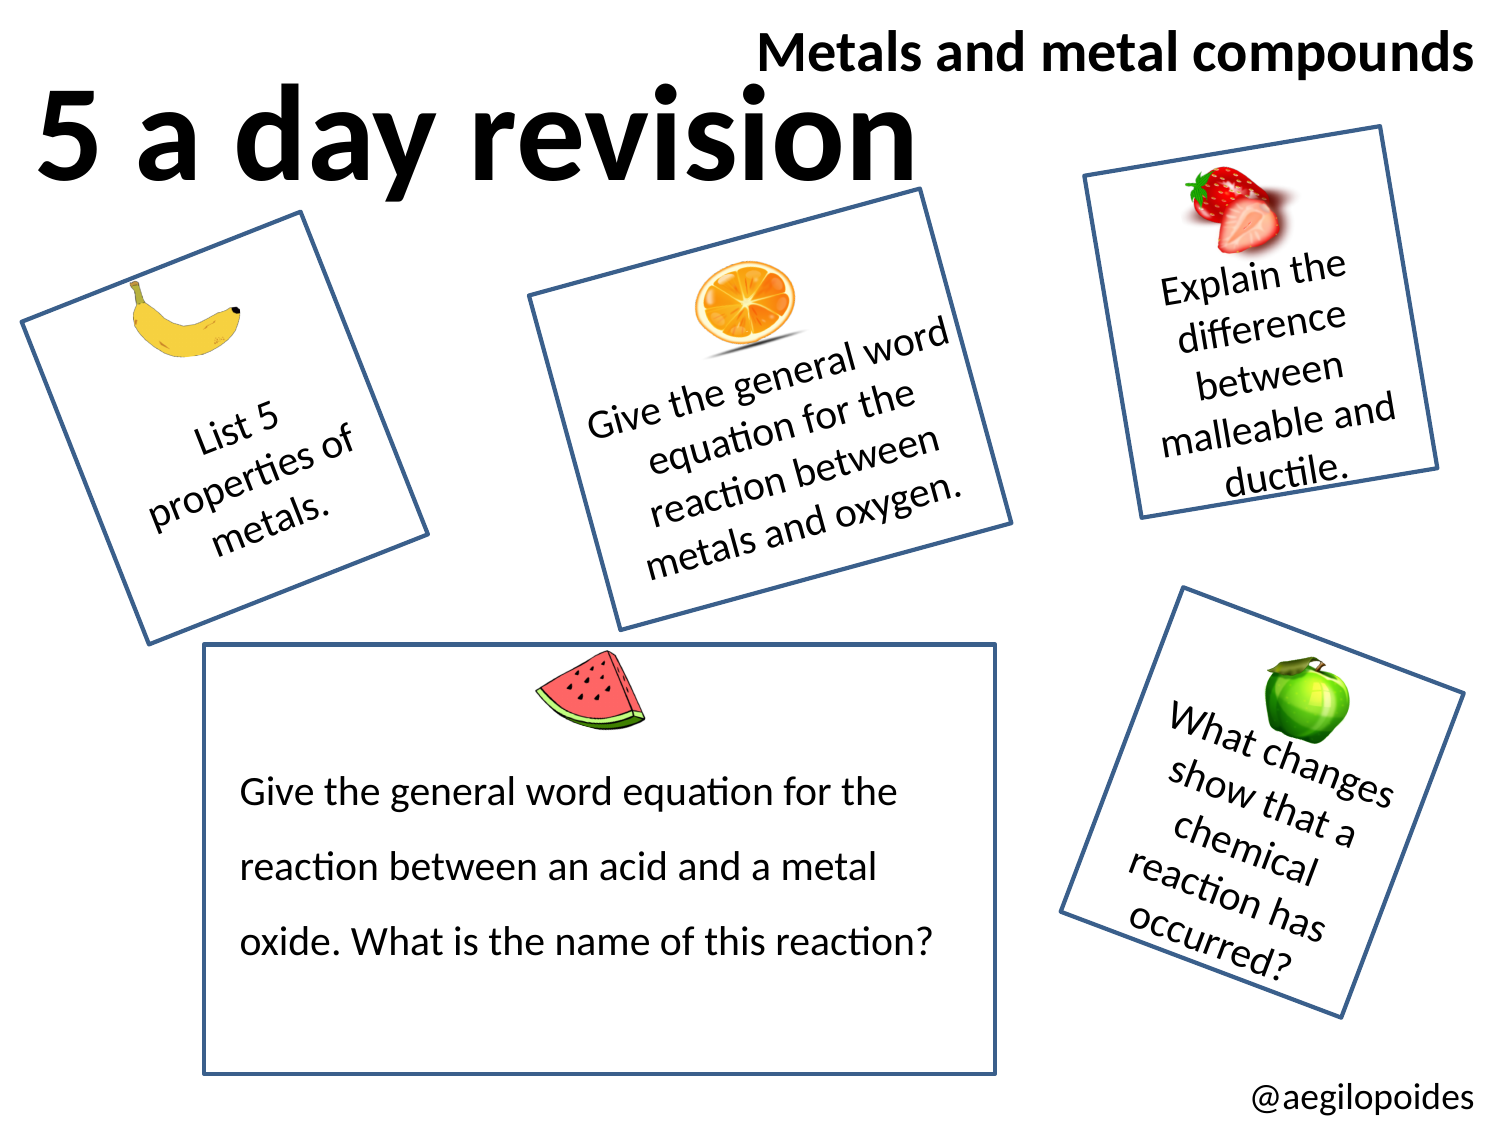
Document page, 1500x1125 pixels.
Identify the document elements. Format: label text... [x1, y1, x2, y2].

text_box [1110, 628, 1412, 984]
text_box Give the general word equation for the reaction between metals and oxygen. [563, 291, 1011, 606]
text_box Give the general word equation for the reaction between an acid and a metal oxide. What is the name of this reaction? [224, 731, 964, 1021]
picture [670, 242, 829, 362]
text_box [74, 252, 384, 601]
picture [530, 635, 659, 731]
text_box 5 a day revision [19, 35, 935, 215]
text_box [1111, 148, 1413, 509]
text_box . [202, 642, 997, 1076]
text_box Metals and metal compounds [741, 6, 1491, 91]
text_box [526, 215, 1014, 633]
text_box @aegilopoides [1234, 1064, 1490, 1125]
